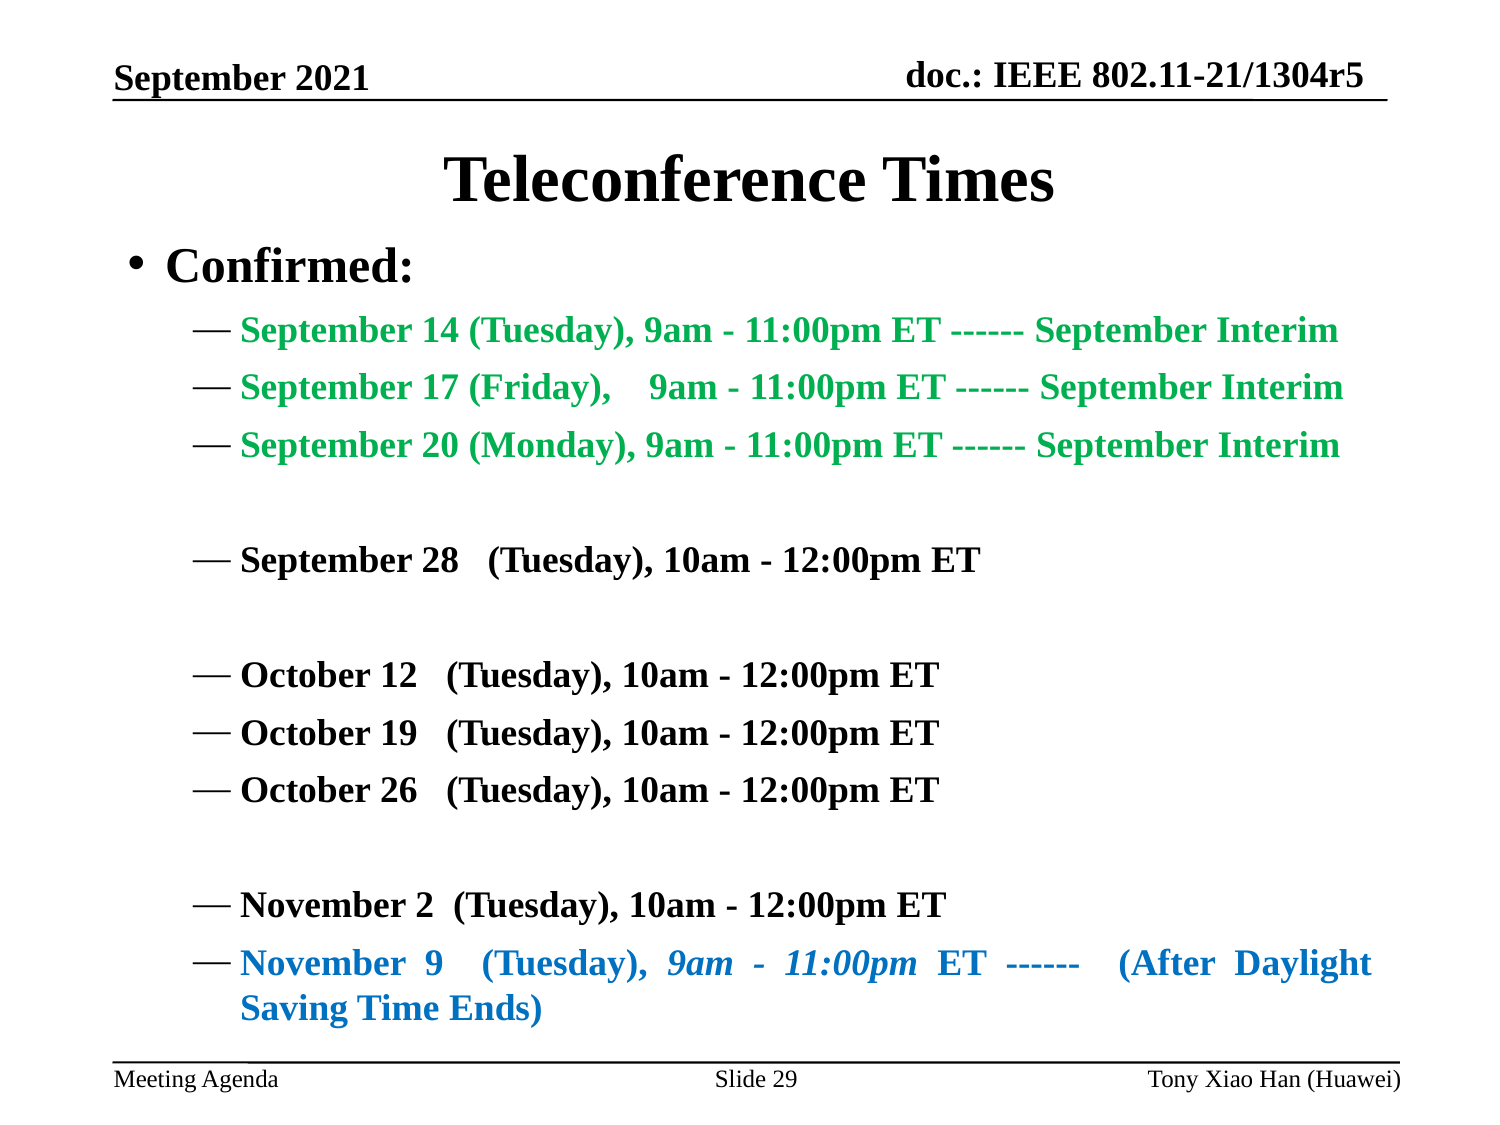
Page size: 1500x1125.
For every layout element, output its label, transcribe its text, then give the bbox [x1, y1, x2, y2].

text_box Confirmed: September 14 (Tuesday), 9am - 11:00pm ET ------ September Interim September 17 (Friday), 9am - 11:00pm ET ------ September Interim September 20 (Monday), 9am - 11:00pm ET ------ September Interim September 28 (Tuesday), 10am - 12:00pm ET October 12 (Tuesday), 10am - 12:00pm ET October 19 (Tuesday), 10am - 12:00pm ET October 26 (Tuesday), 10am - 12:00pm ET November 2 (Tuesday), 10am - 12:00pm ET November 9 (Tuesday), 9am - 11:00pm ET ------ (After Daylight Saving Time Ends) [112, 224, 1388, 1000]
slide_number Slide 29 [712, 1061, 800, 1093]
text_box Teleconference Times [112, 87, 1388, 224]
footer Tony Xiao Han (Huawei) [999, 1061, 1402, 1093]
